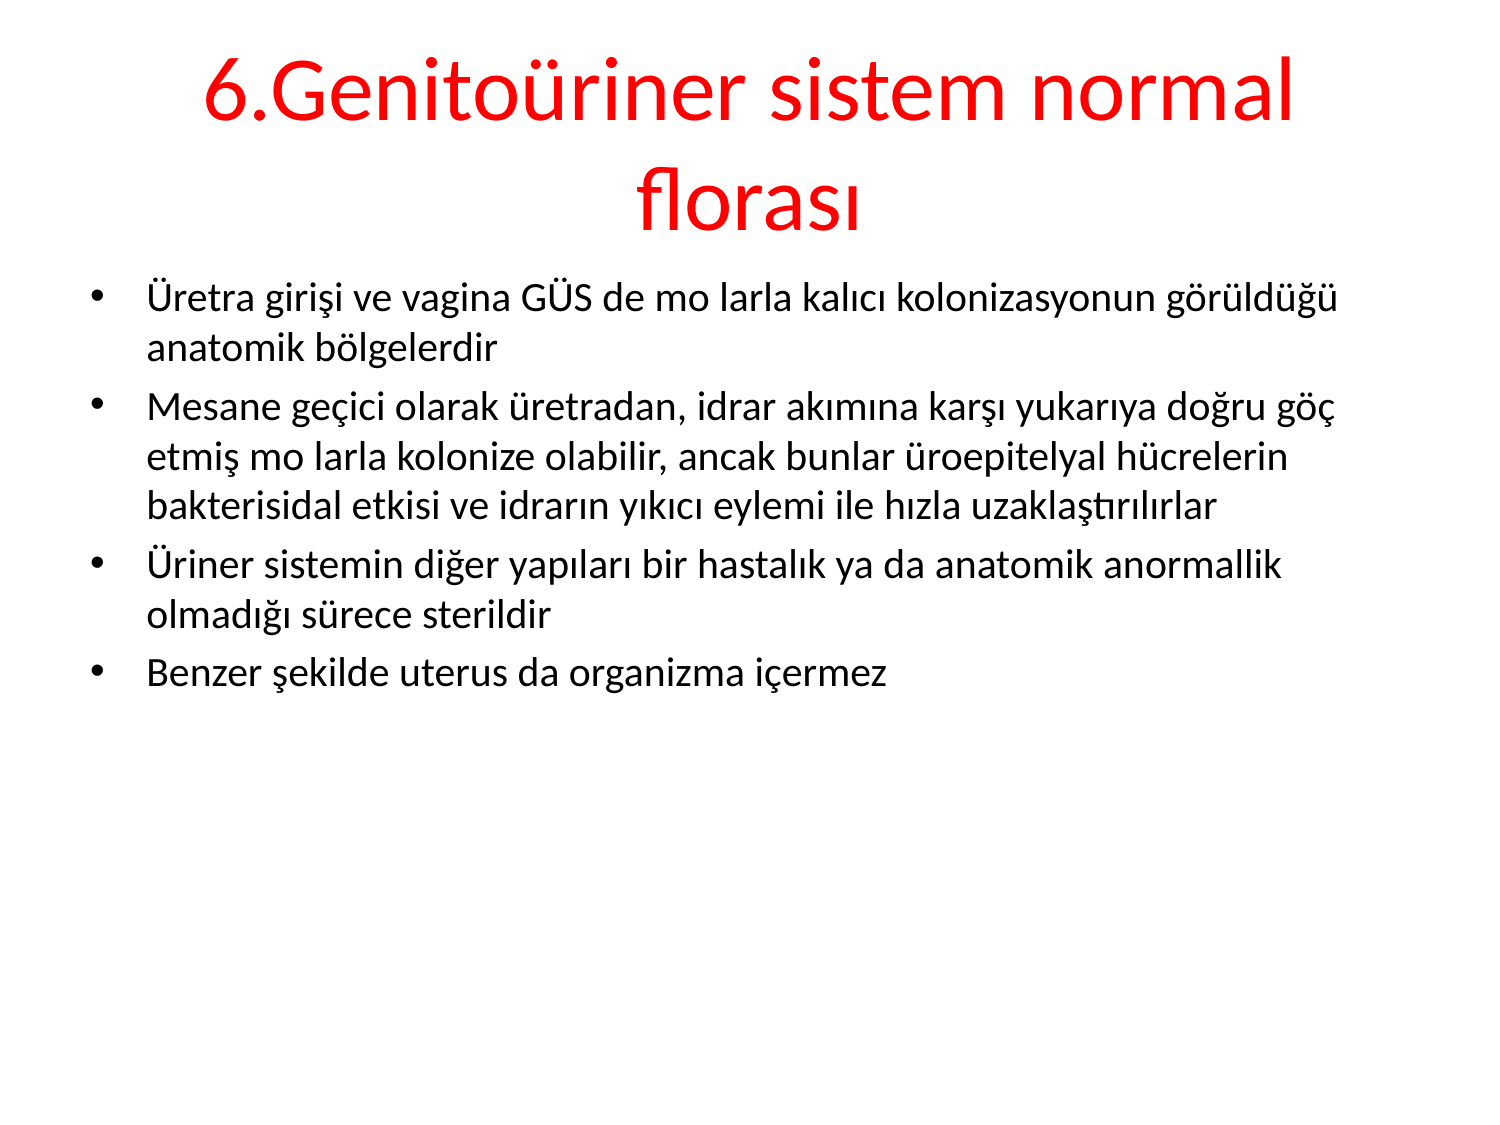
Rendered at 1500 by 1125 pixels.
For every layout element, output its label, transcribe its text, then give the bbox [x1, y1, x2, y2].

list Üretra girişi ve vagina GÜS de mo larla kalıcı kolonizasyonun görüldüğü anatomik bölgelerdir Mesane geçici olarak üretradan, idrar akımına karşı yukarıya doğru göç etmiş mo larla kolonize olabilir, ancak bunlar üroepitelyal hücrelerin bakterisidal etkisi ve idrarın yıkıcı eylemi ile hızla uzaklaştırılırlar Üriner sistemin diğer yapıları bir hastalık ya da anatomik anormallik olmadığı sürece sterildir Benzer şekilde uterus da organizma içermez [75, 262, 1425, 1005]
title 6.Genitoüriner sistem normal florası [75, 45, 1425, 233]
